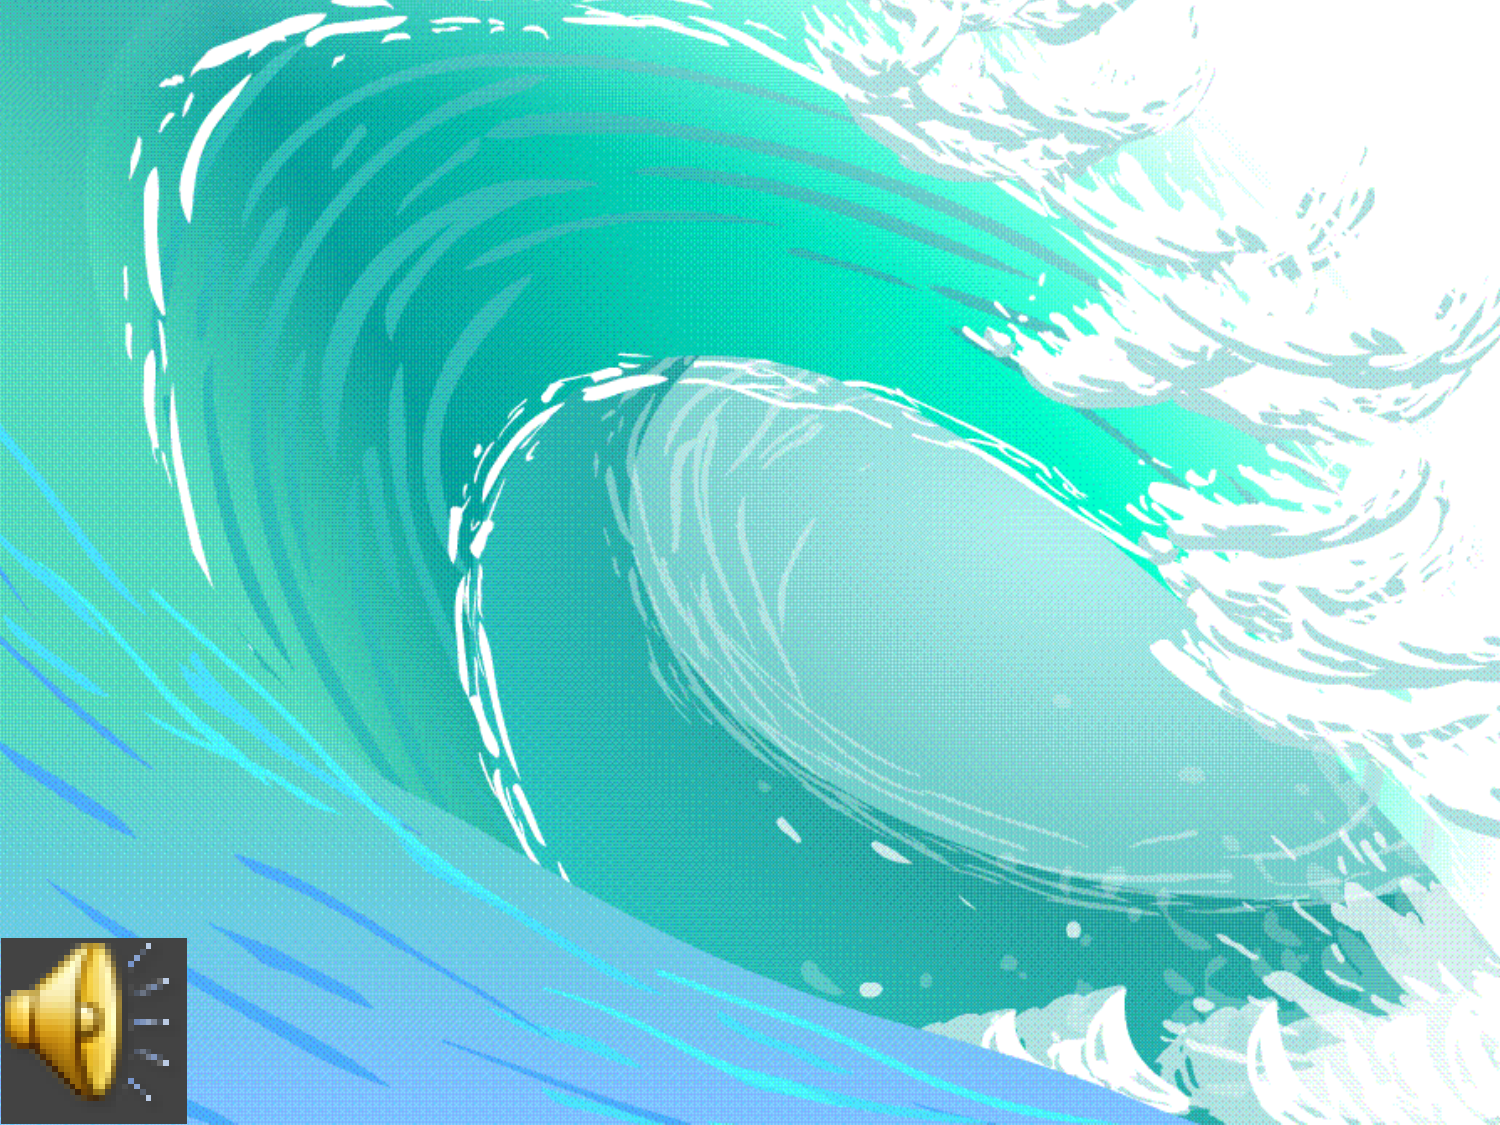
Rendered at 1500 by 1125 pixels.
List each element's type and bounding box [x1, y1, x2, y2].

picture [0, 937, 188, 1125]
list [0, 0, 1500, 1125]
